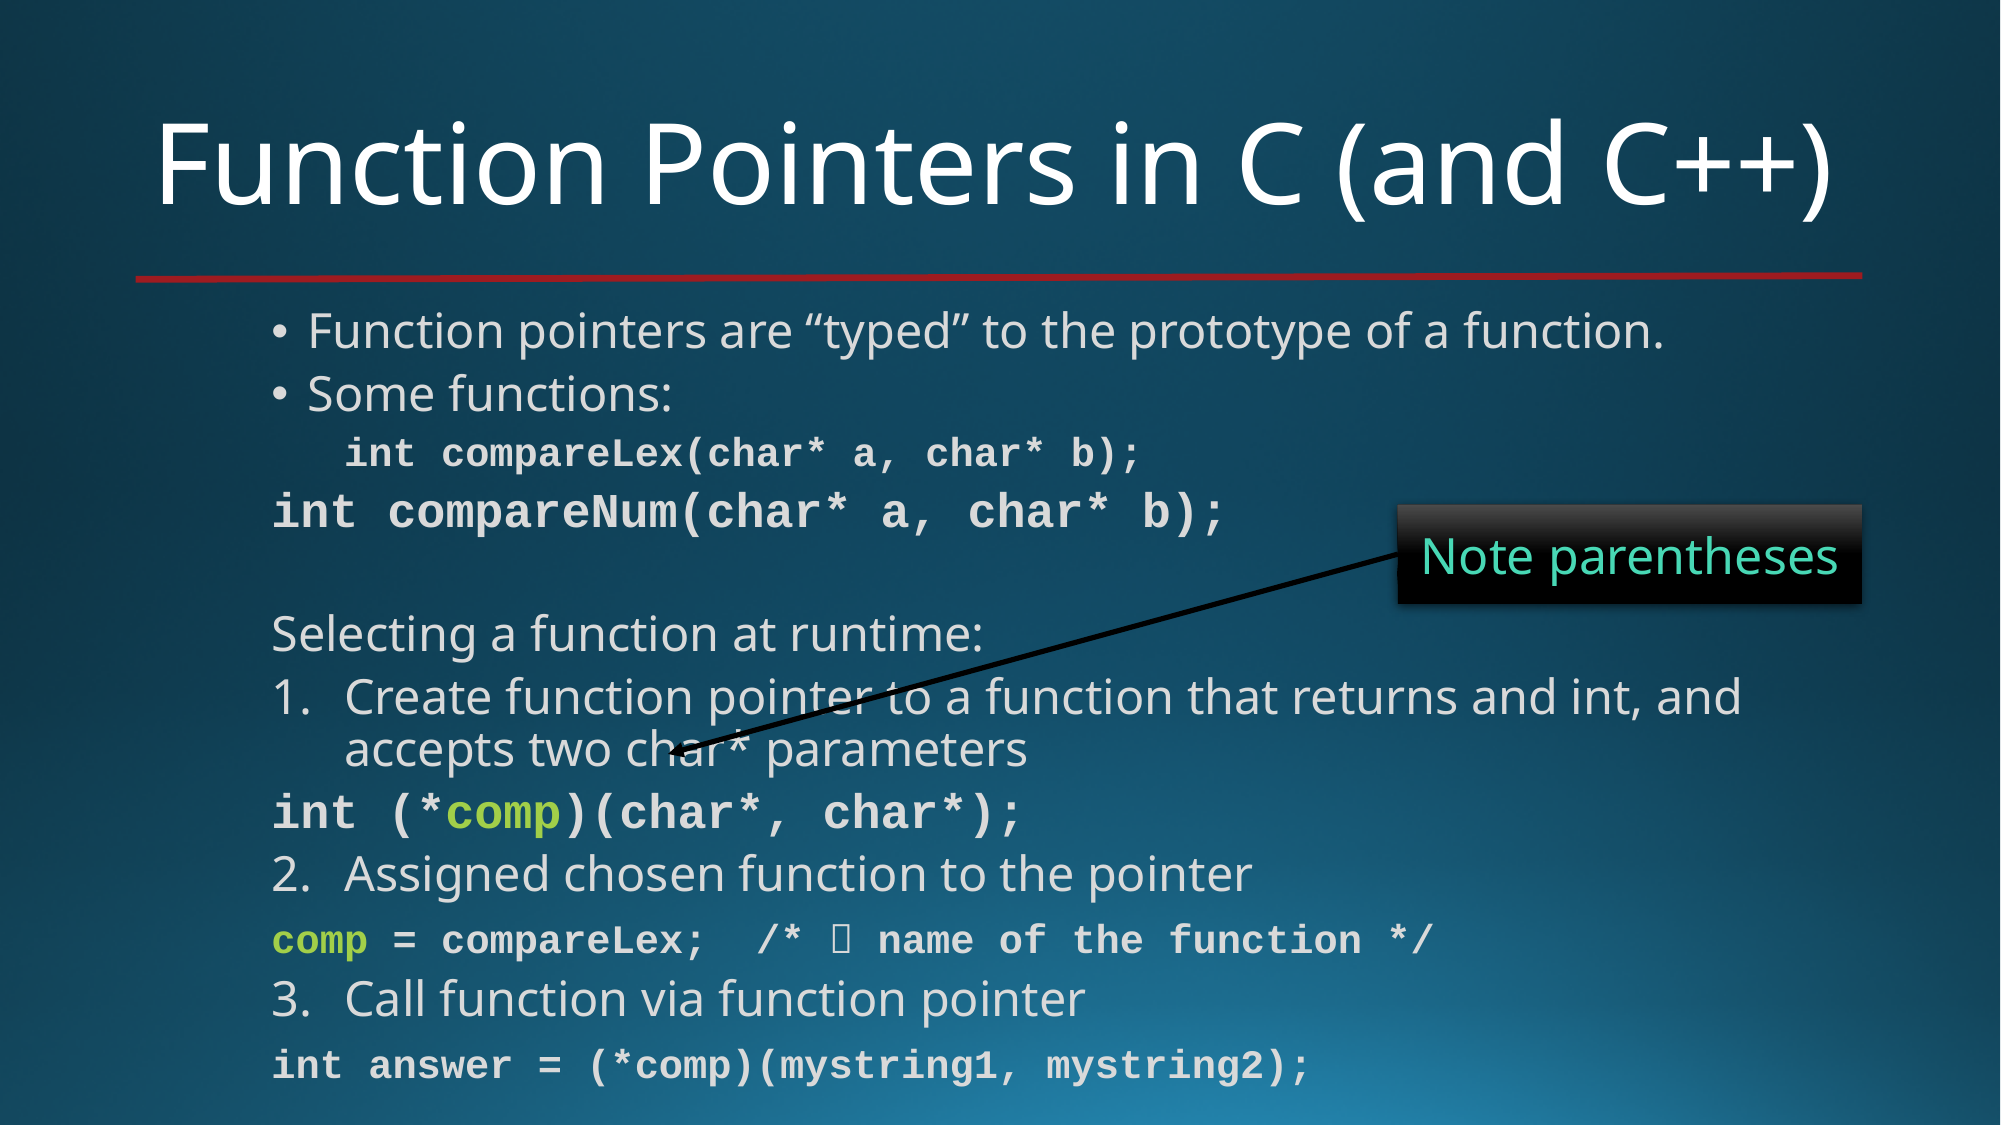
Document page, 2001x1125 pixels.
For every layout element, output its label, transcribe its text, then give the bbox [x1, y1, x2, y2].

picture [0, 0, 2001, 1125]
title Function Pointers in C (and C++) [137, 59, 1863, 278]
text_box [667, 554, 1398, 754]
text_box Note parentheses [1397, 504, 1863, 604]
list Function pointers are “typed” to the prototype of a function. Some functions: int compareLex(char* a, char* b); int compareNum(char* a, char* b); Selecting a function at runtime: Create function pointer to a function that returns and int, and accepts two char* parameters int (*comp)(char*, char*); Assigned chosen function to the pointer comp = compareLex; /*  name of the function */ Call function via function pointer int answer = (*comp)(mystring1, mystring2); [183, 299, 1863, 1100]
